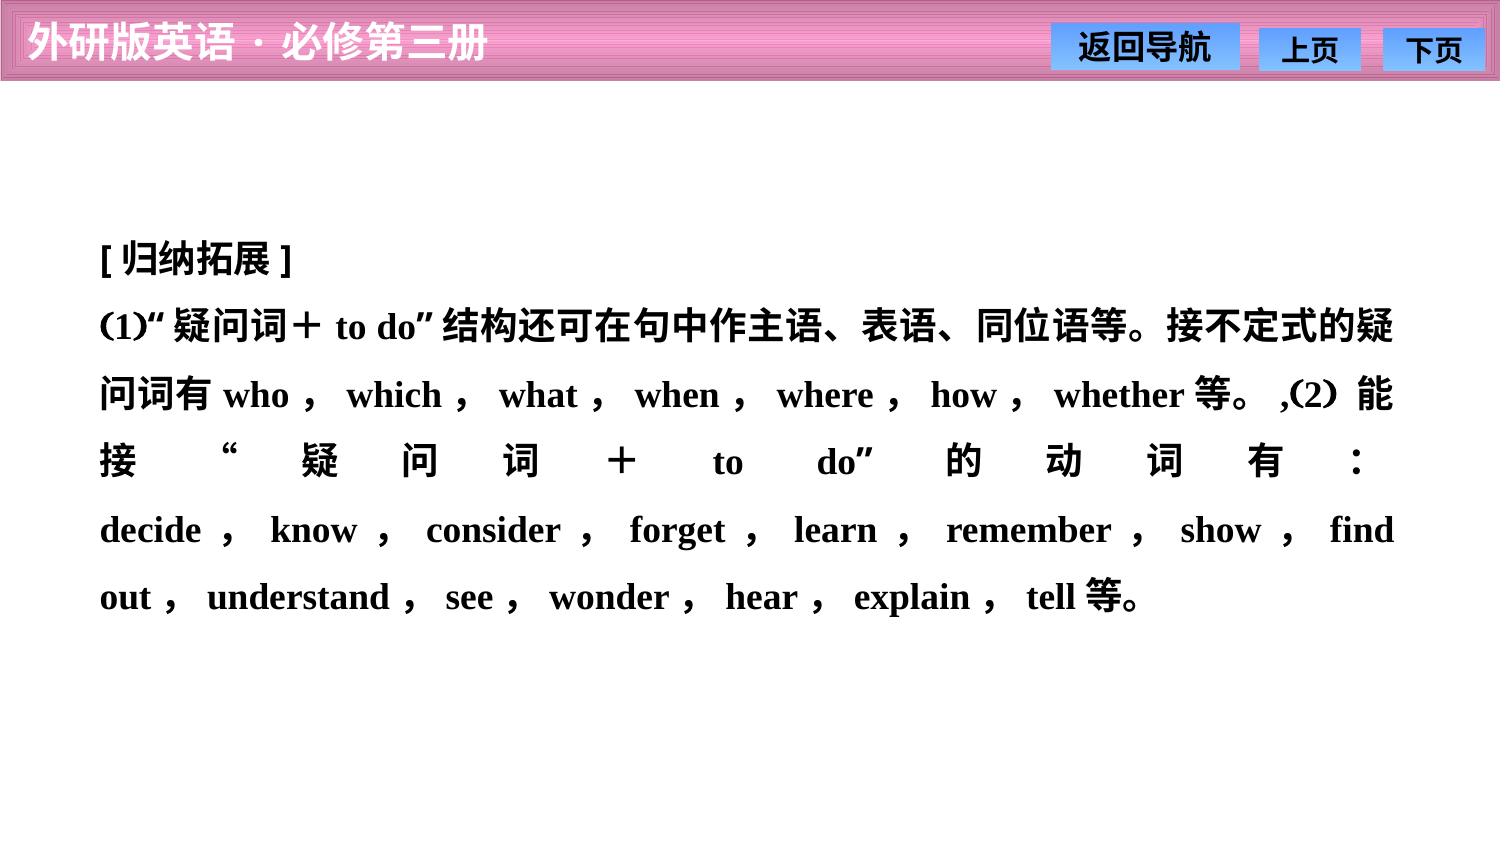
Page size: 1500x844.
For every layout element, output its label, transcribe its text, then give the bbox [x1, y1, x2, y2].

list [归纳拓展] (1)“疑问词＋to do”结构还可在句中作主语、表语、同位语等。接不定式的疑问词有who，which，what，when，where，how，whether等。,(2) 能接“疑问词＋to do”的动词有：decide，know，consider，forget，learn，remember，show，find out，understand，see，wonder，hear，explain，tell等。 [88, 206, 1406, 559]
